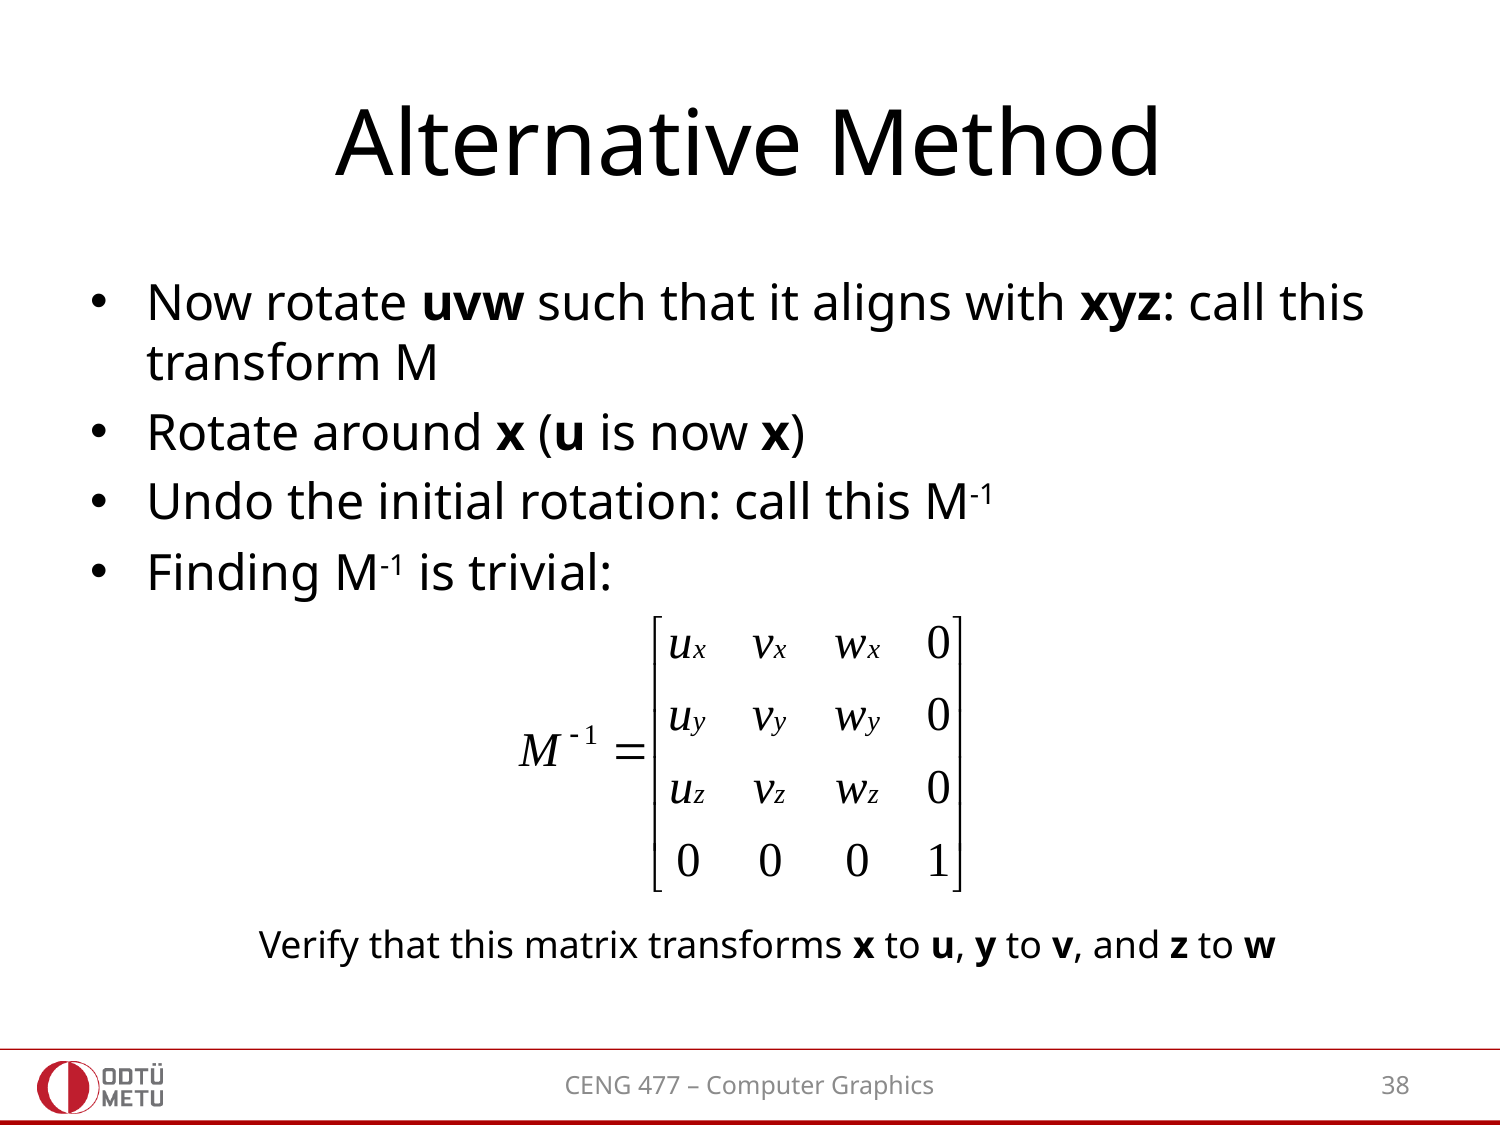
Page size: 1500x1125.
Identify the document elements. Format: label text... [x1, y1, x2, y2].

slide_number 38 [1074, 1056, 1425, 1117]
picture [37, 1061, 163, 1114]
footer CENG 477 – Computer Graphics [512, 1056, 988, 1117]
list Now rotate uvw such that it aligns with xyz: call this transform M Rotate around x (u is now x) Undo the initial rotation: call this M-1 Finding M-1 is trivial: [75, 262, 1425, 1005]
text_box Verify that this matrix transforms x to u, y to v, and z to w [244, 913, 1291, 974]
title Alternative Method [75, 45, 1425, 233]
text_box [510, 608, 981, 901]
